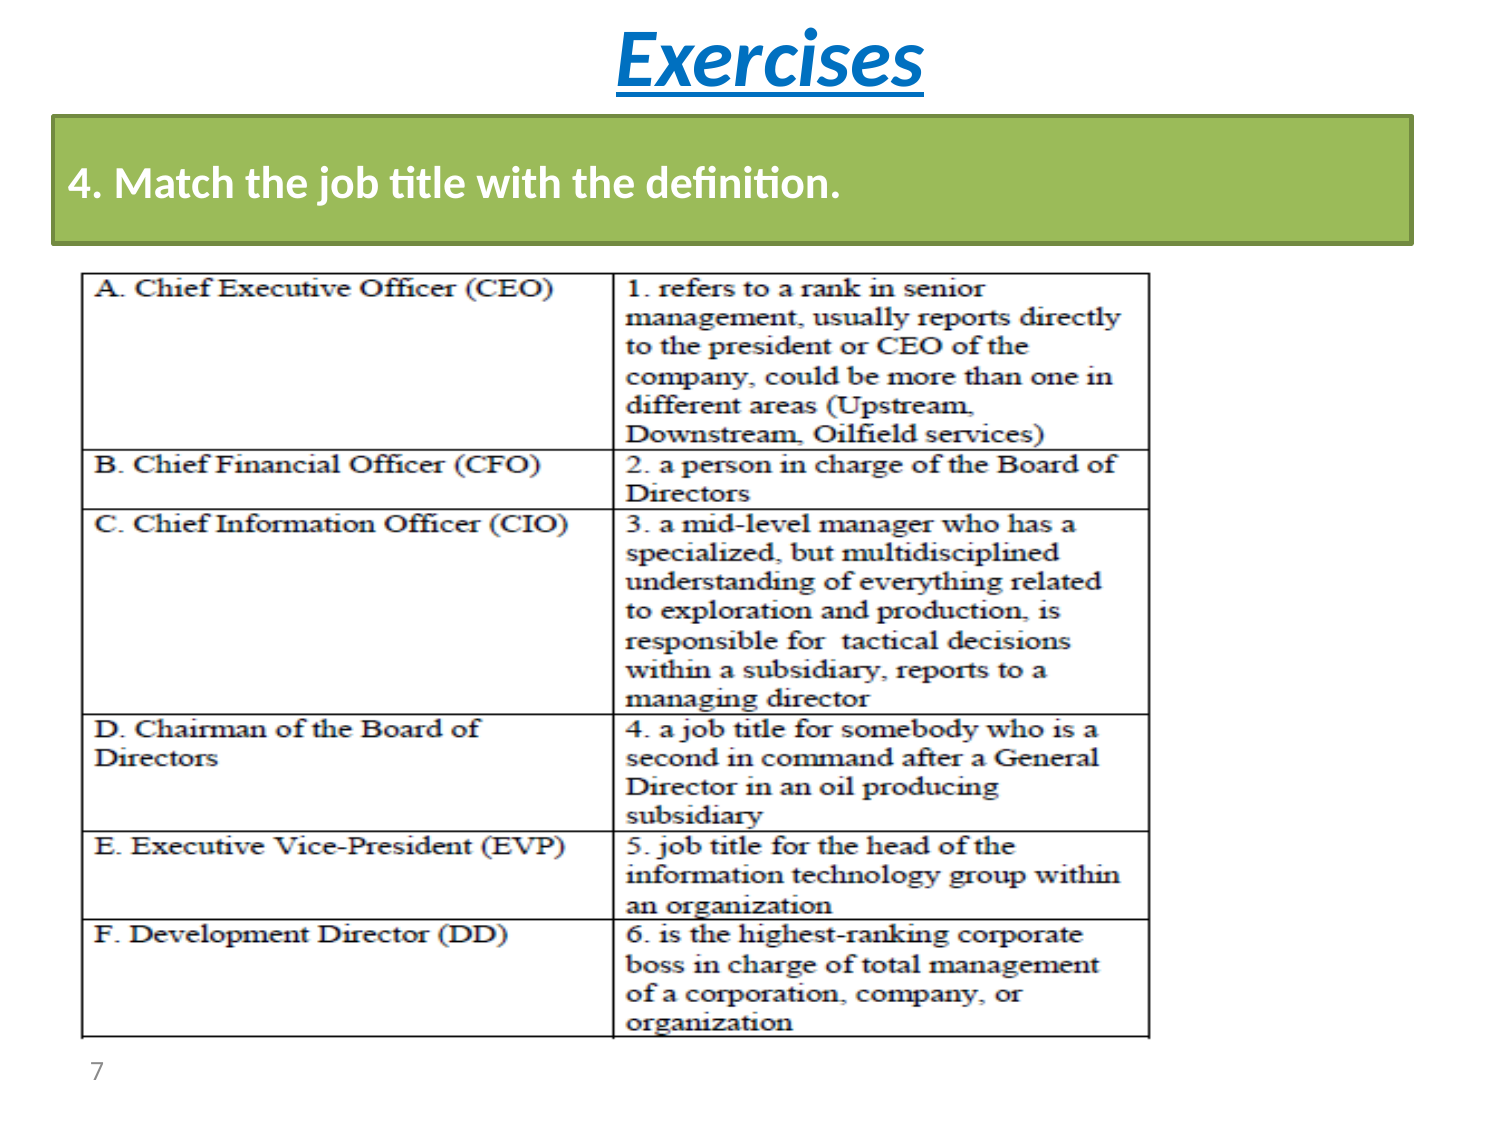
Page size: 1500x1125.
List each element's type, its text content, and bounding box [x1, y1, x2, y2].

text_box 4. Match the job title with the definition. [51, 114, 1414, 246]
picture [74, 267, 1162, 1041]
slide_number 7 [75, 1048, 425, 1103]
text_box Exercises [360, 0, 939, 111]
